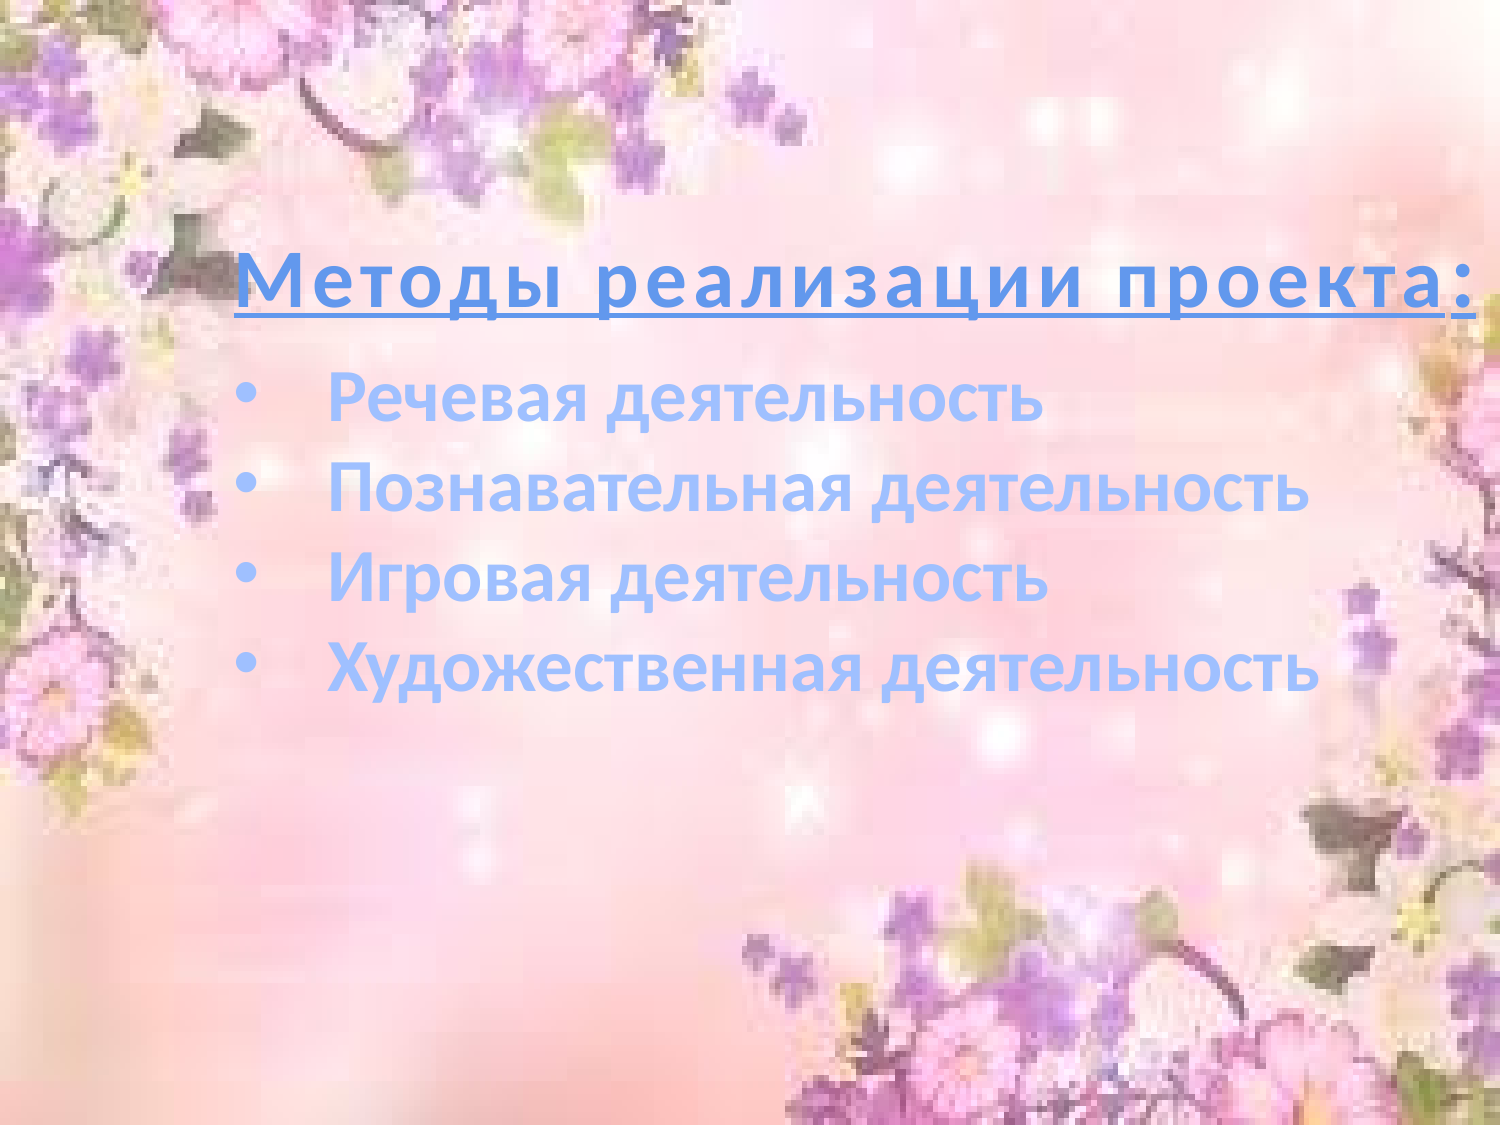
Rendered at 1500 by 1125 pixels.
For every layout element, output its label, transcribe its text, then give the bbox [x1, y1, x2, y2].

picture [0, 0, 1500, 1125]
text_box Речевая деятельность Познавательная деятельность Игровая деятельность Художественная деятельность [218, 338, 1337, 714]
text_box Методы реализации проекта: [218, 208, 1492, 333]
